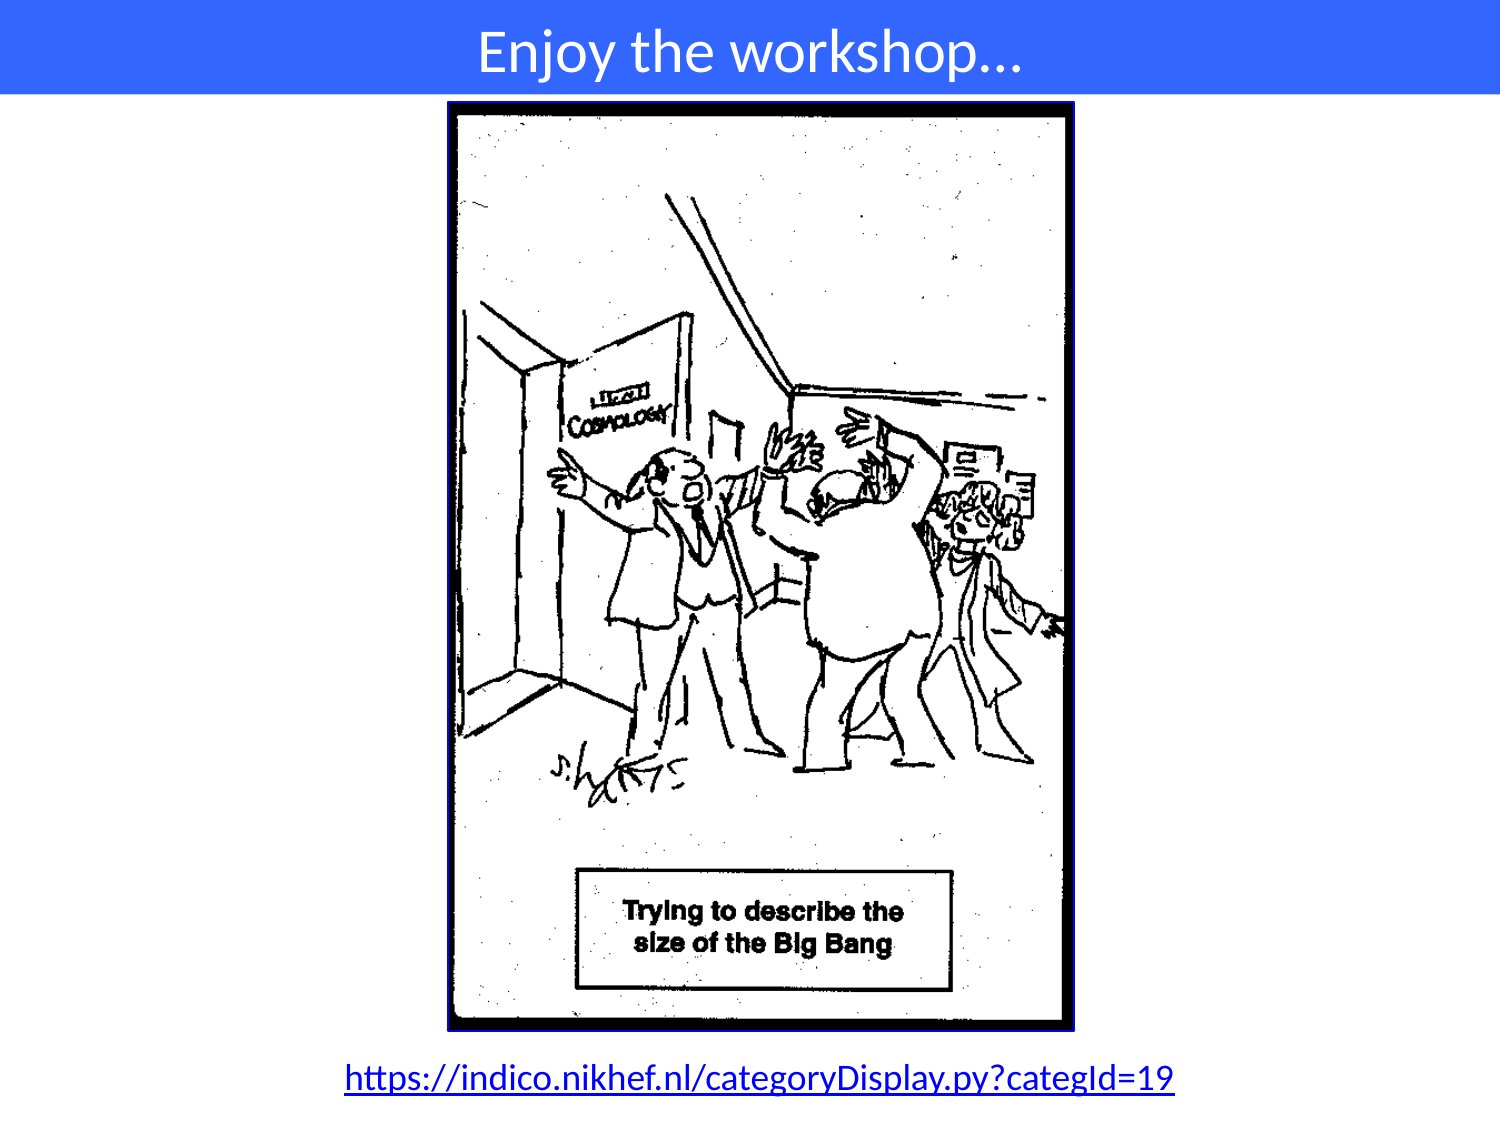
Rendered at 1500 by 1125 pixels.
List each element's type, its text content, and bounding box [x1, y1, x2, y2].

picture [448, 103, 1073, 1031]
text_box https://indico.nikhef.nl/categoryDisplay.py?categId=19 [329, 1045, 1190, 1106]
title Enjoy the workshop… [0, 0, 1500, 95]
